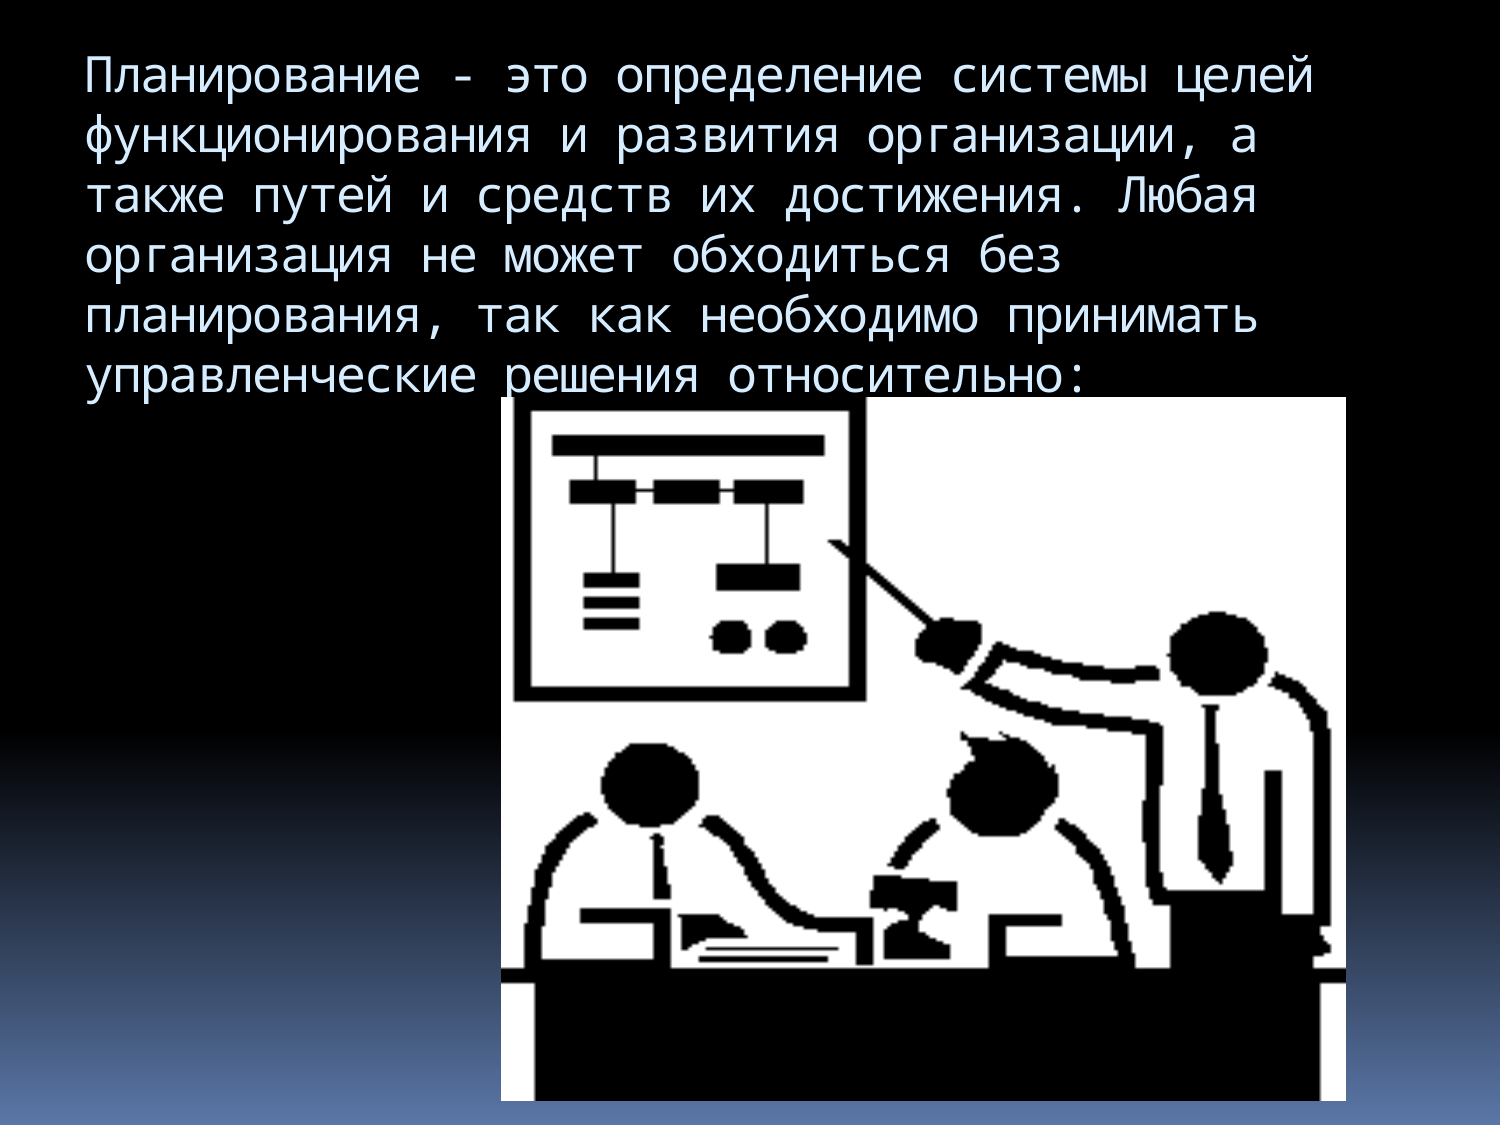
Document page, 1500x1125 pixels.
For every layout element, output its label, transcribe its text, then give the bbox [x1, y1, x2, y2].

title Планирование - это определение системы целей функционирования и развития организации, а также путей и средств их достижения. Любая организация не может обходиться без планирования, так как необходимо принимать управленческие решения относительно: [70, 35, 1346, 315]
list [501, 396, 1347, 1101]
